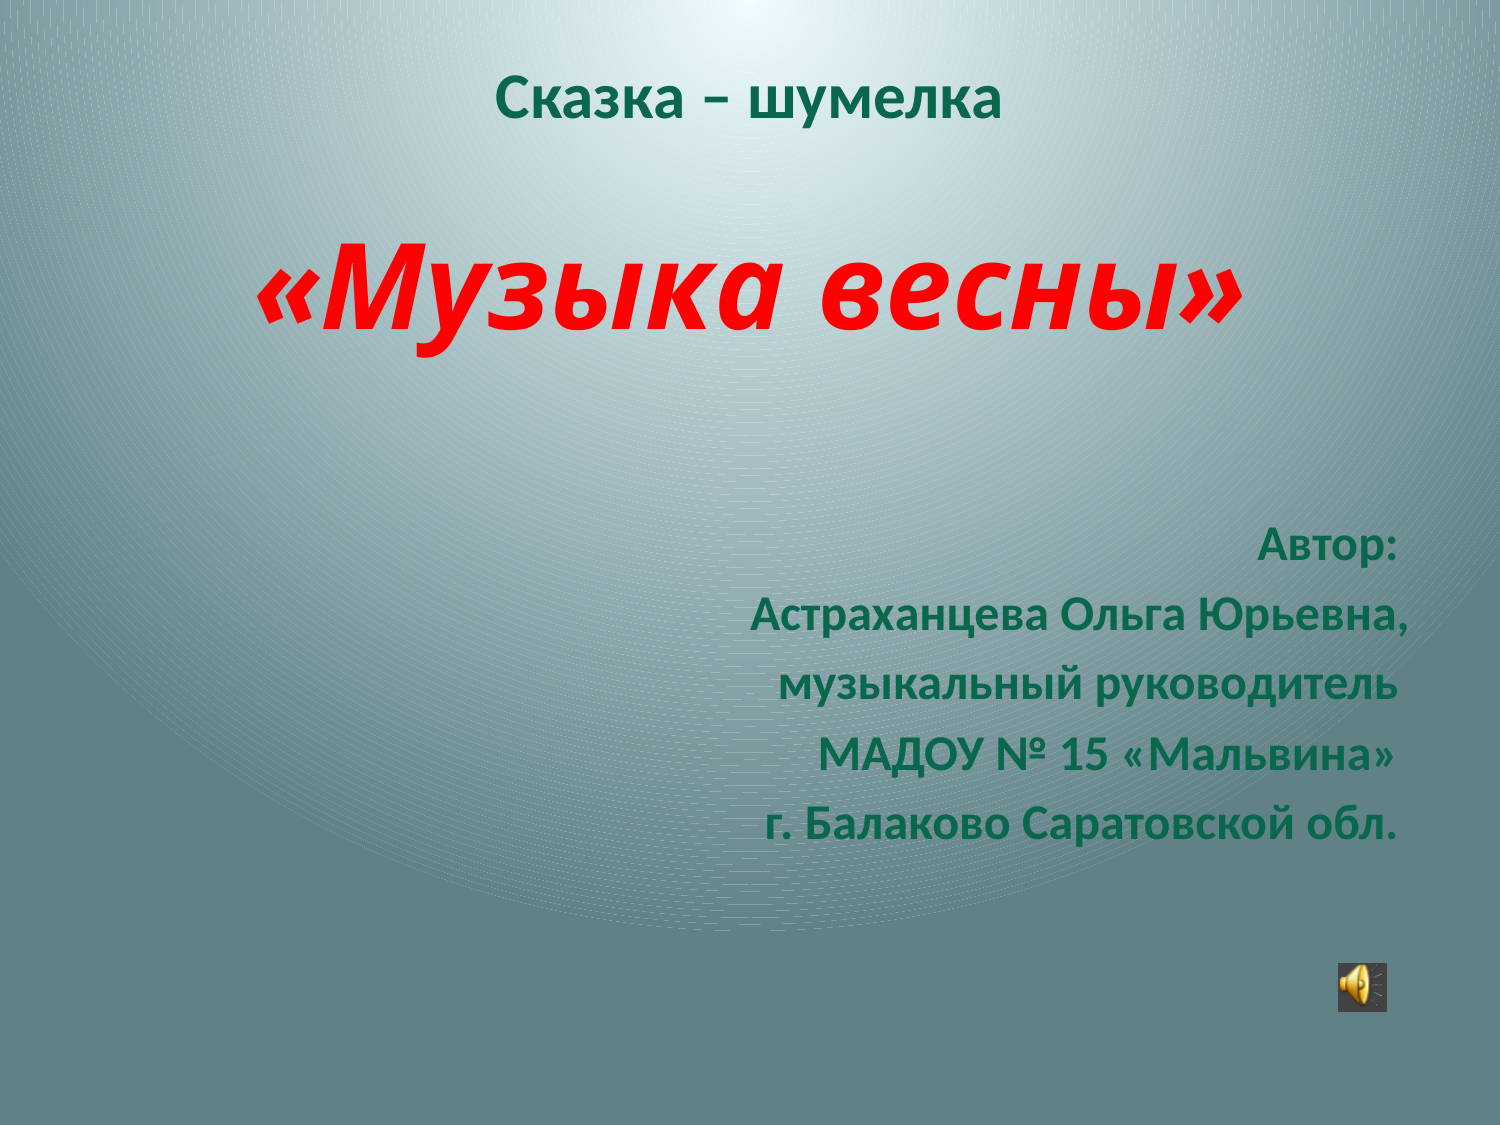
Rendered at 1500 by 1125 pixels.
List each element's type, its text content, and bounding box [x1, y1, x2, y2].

title Сказка – шумелка «Музыка весны» [75, 45, 1425, 262]
picture [1337, 962, 1388, 1013]
list Автор: Астраханцева Ольга Юрьевна, музыкальный руководитель МАДОУ № 15 «Мальвина» г. Балаково Саратовской обл. [75, 262, 1425, 1005]
